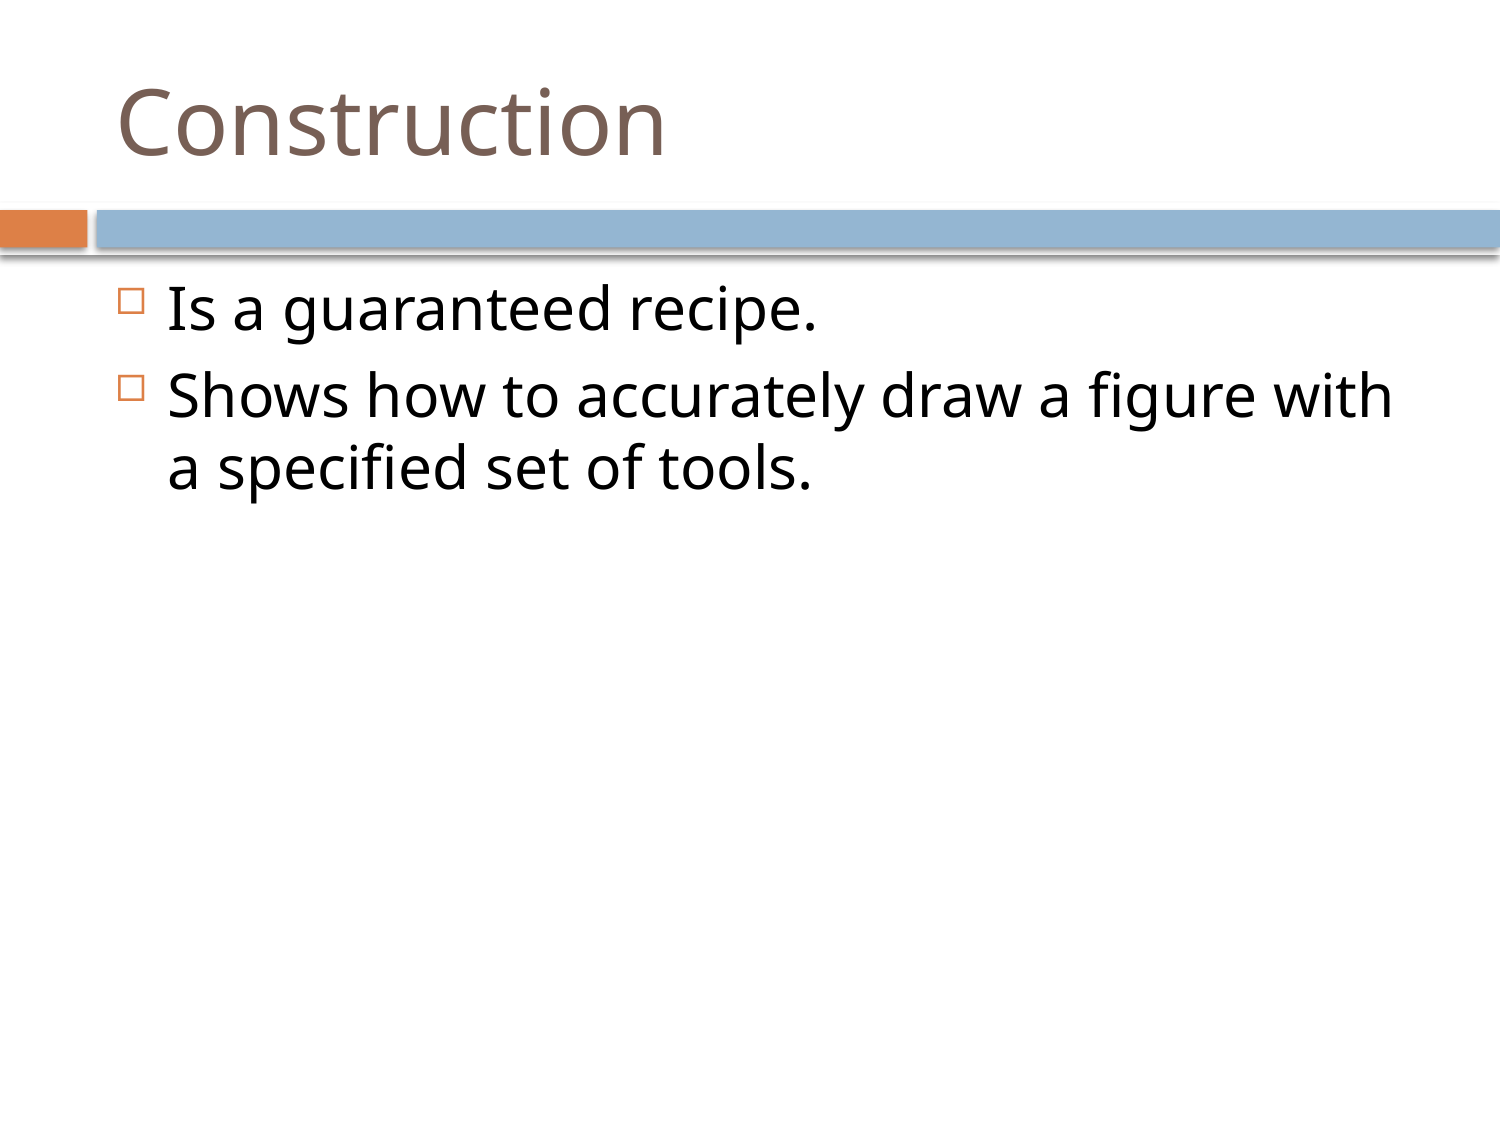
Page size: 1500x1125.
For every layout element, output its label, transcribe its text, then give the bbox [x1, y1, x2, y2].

list Is a guaranteed recipe. Shows how to accurately draw a figure with a specified set of tools. [100, 262, 1438, 1000]
title Construction [100, 37, 1438, 200]
